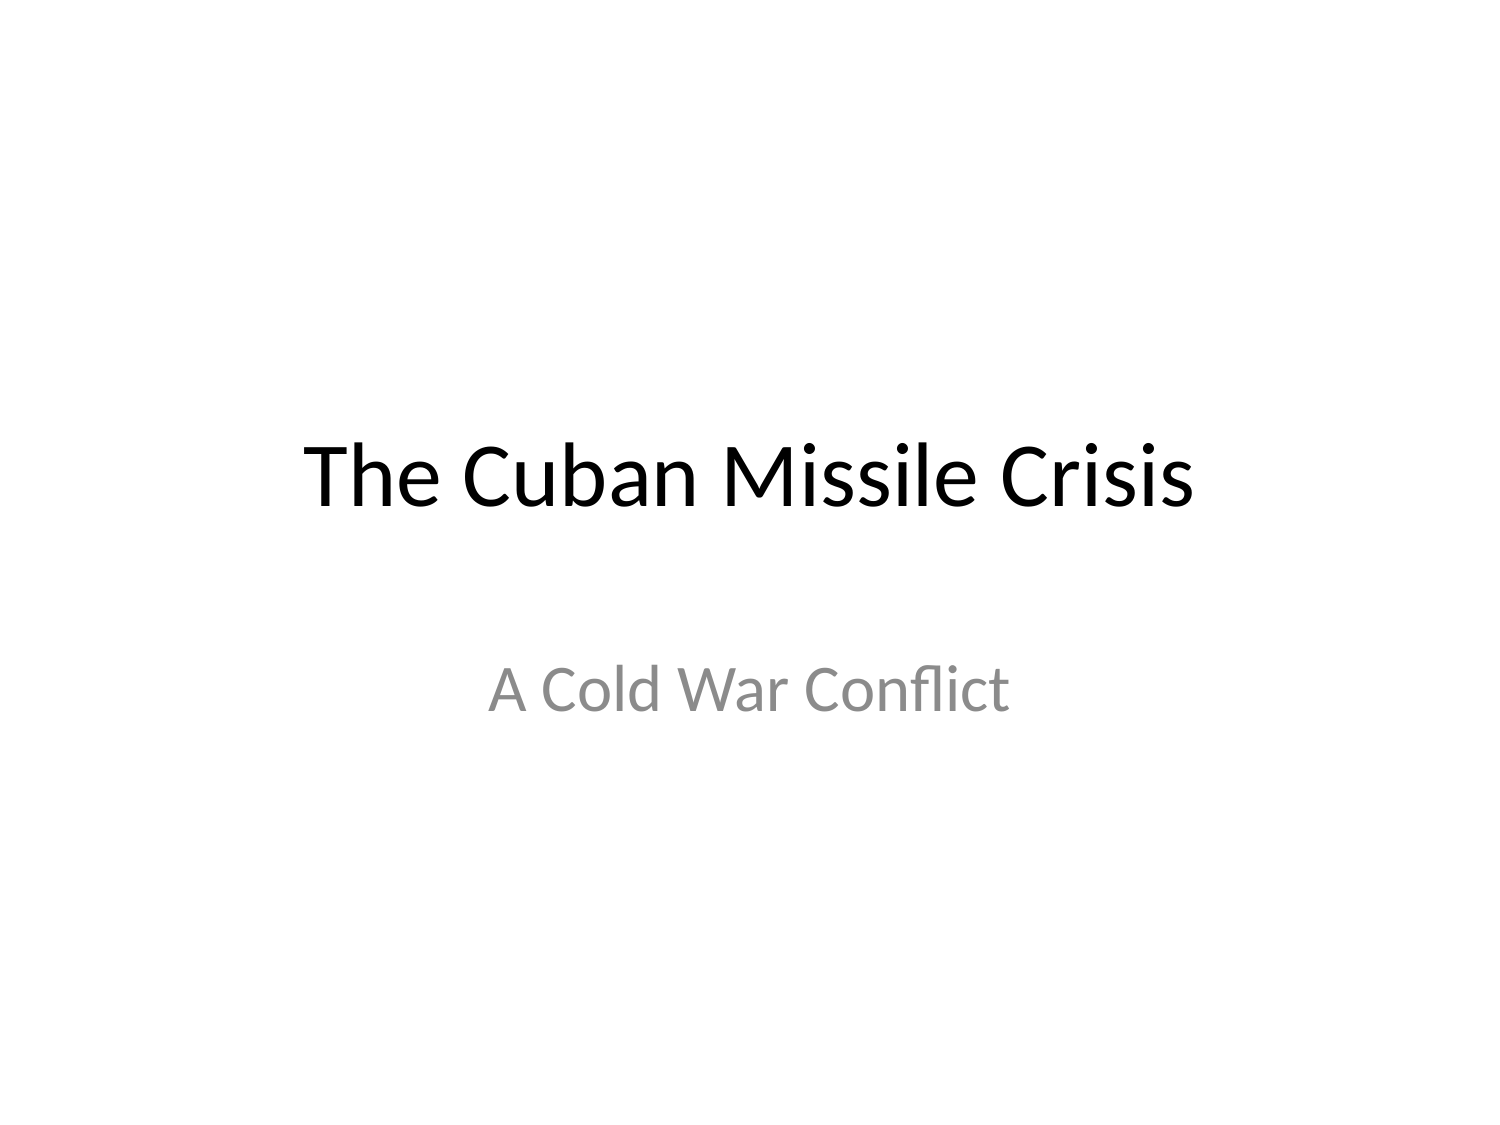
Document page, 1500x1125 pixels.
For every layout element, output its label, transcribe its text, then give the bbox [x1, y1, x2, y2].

subtitle A Cold War Conflict [225, 637, 1275, 925]
title The Cuban Missile Crisis [112, 349, 1388, 591]
